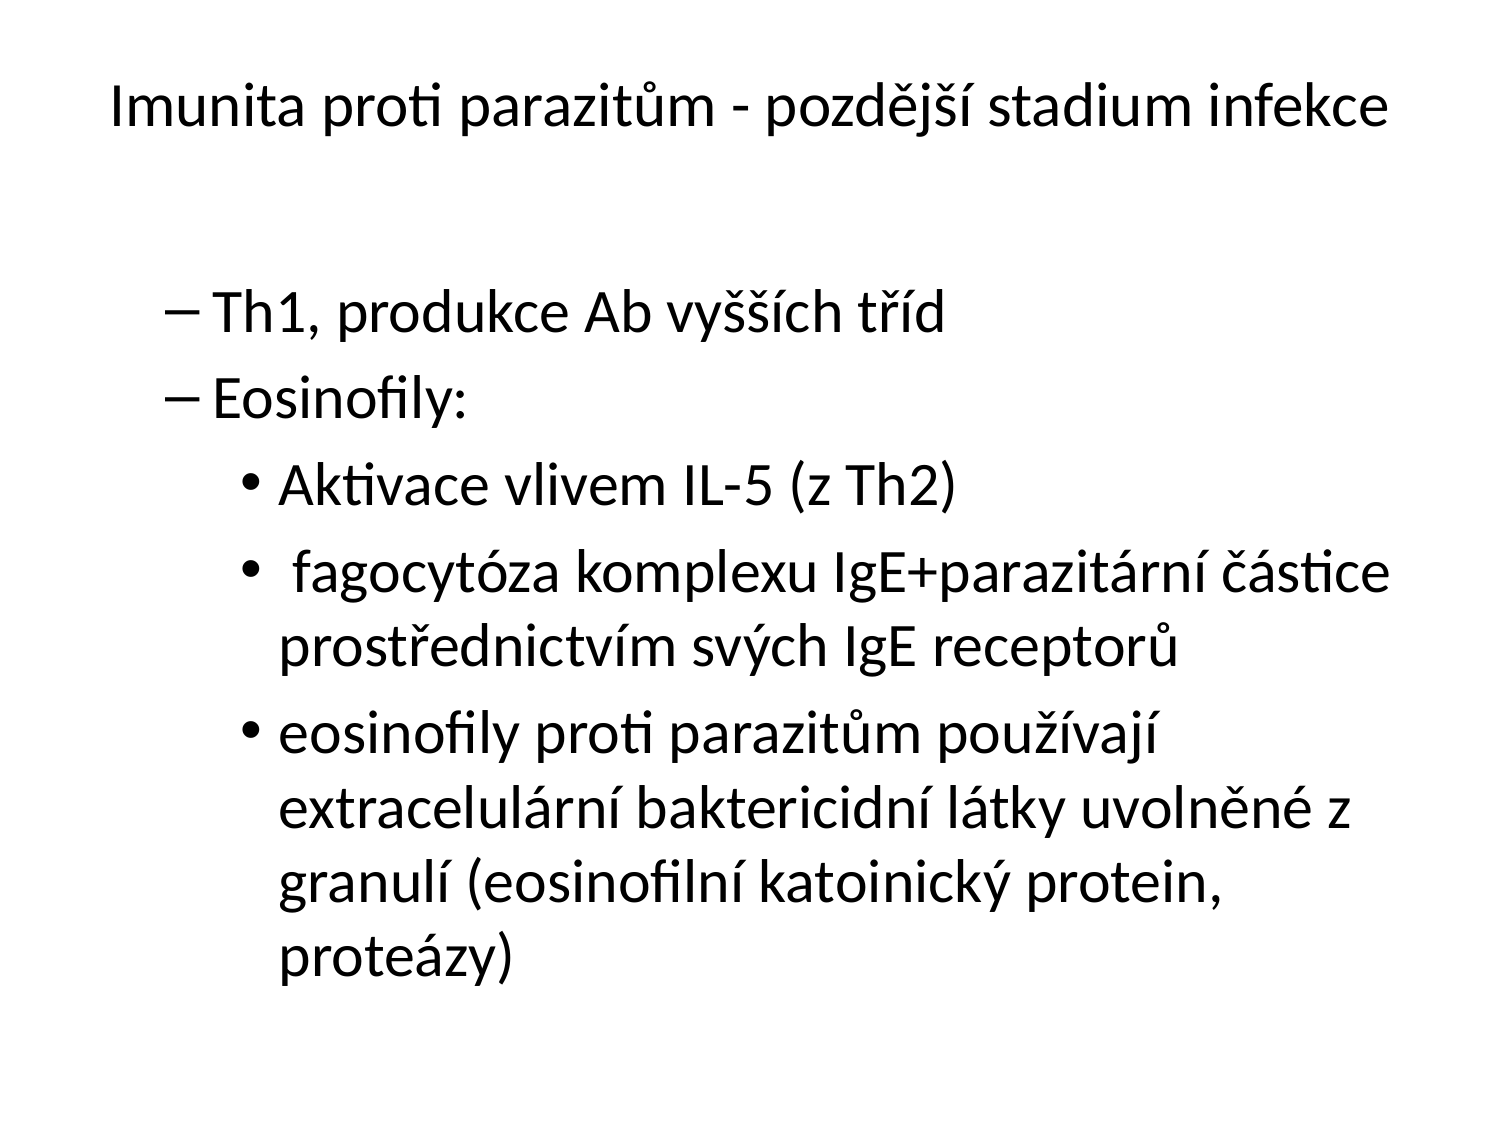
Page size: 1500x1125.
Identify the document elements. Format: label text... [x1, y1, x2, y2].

title Imunita proti parazitům - pozdější stadium infekce [75, 45, 1425, 233]
list Th1, produkce Ab vyšších tříd Eosinofily: Aktivace vlivem IL-5 (z Th2) fagocytóza komplexu IgE+parazitární částice prostřednictvím svých IgE receptorů eosinofily proti parazitům používají extracelulární baktericidní látky uvolněné z granulí (eosinofilní katoinický protein, proteázy) [75, 262, 1425, 1005]
